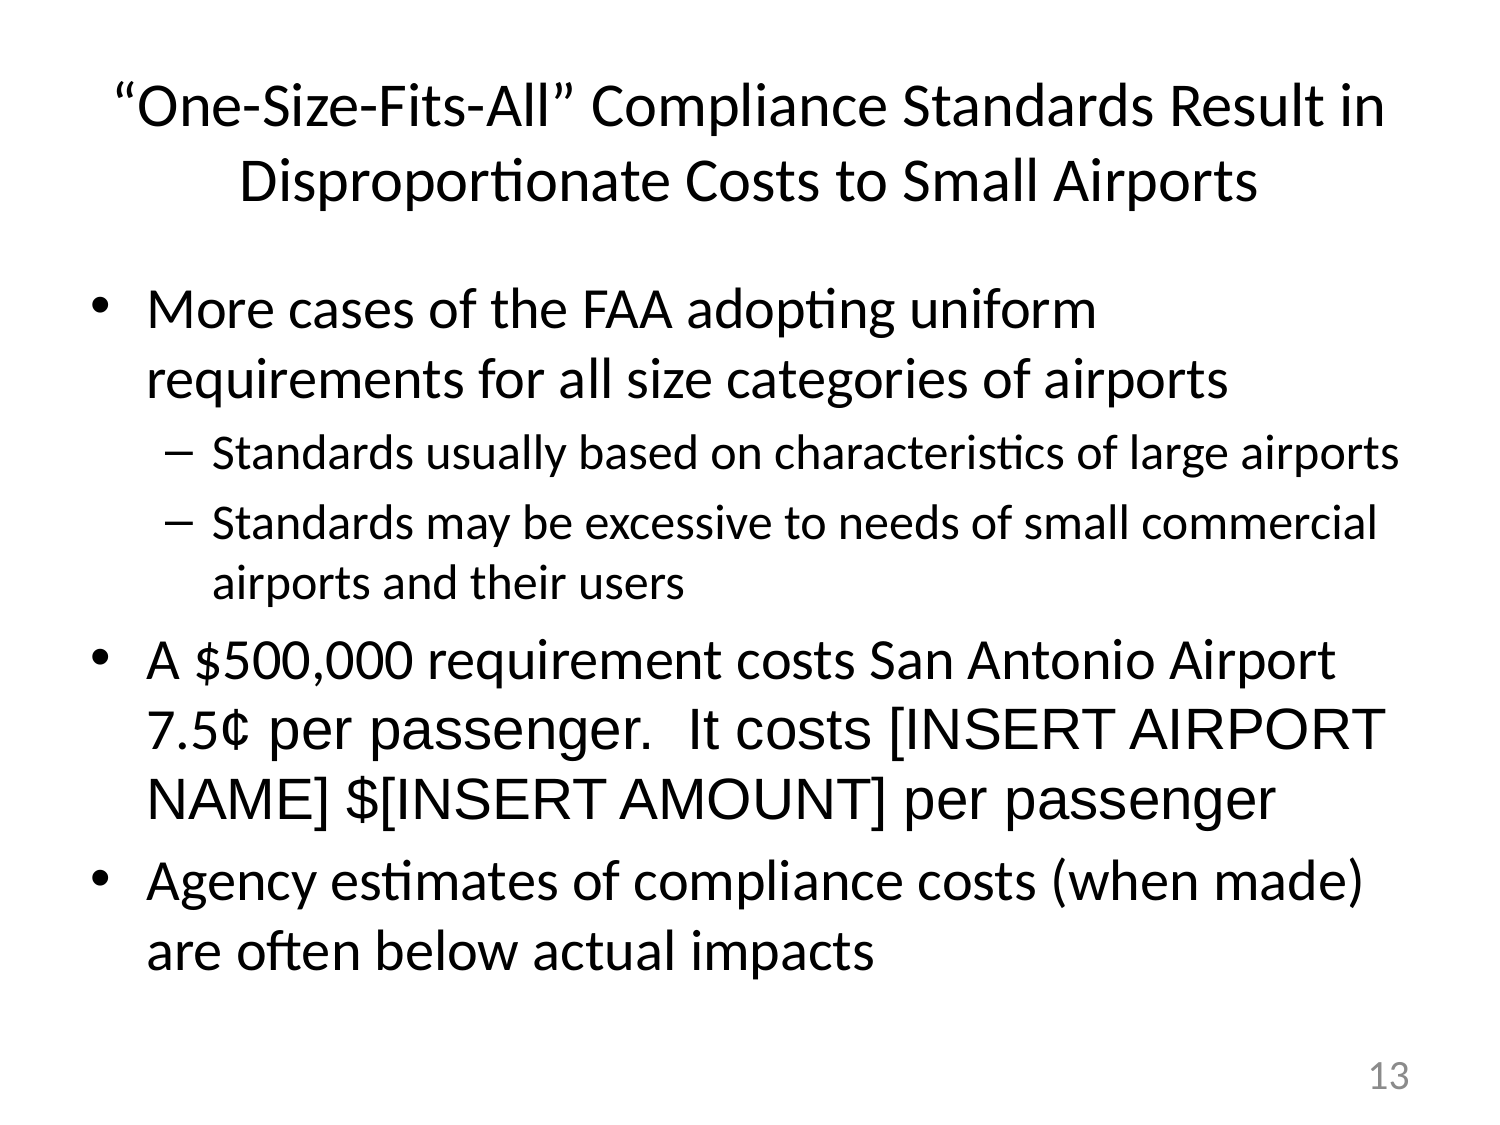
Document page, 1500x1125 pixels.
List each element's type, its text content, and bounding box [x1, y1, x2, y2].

slide_number 12 [1074, 1042, 1425, 1103]
list More cases of the FAA adopting uniform requirements for all size categories of airports Standards usually based on characteristics of large airports Standards may be excessive to needs of small commercial airports and their users A $500,000 requirement costs San Antonio Airport 7.5¢ per passenger. It costs [INSERT AIRPORT NAME] $[INSERT AMOUNT] per passenger Agency estimates of compliance costs (when made) are often below actual impacts [75, 262, 1425, 1005]
title “One-Size-Fits-All” Compliance Standards Result in Disproportionate Costs to Small Airports [75, 45, 1425, 233]
